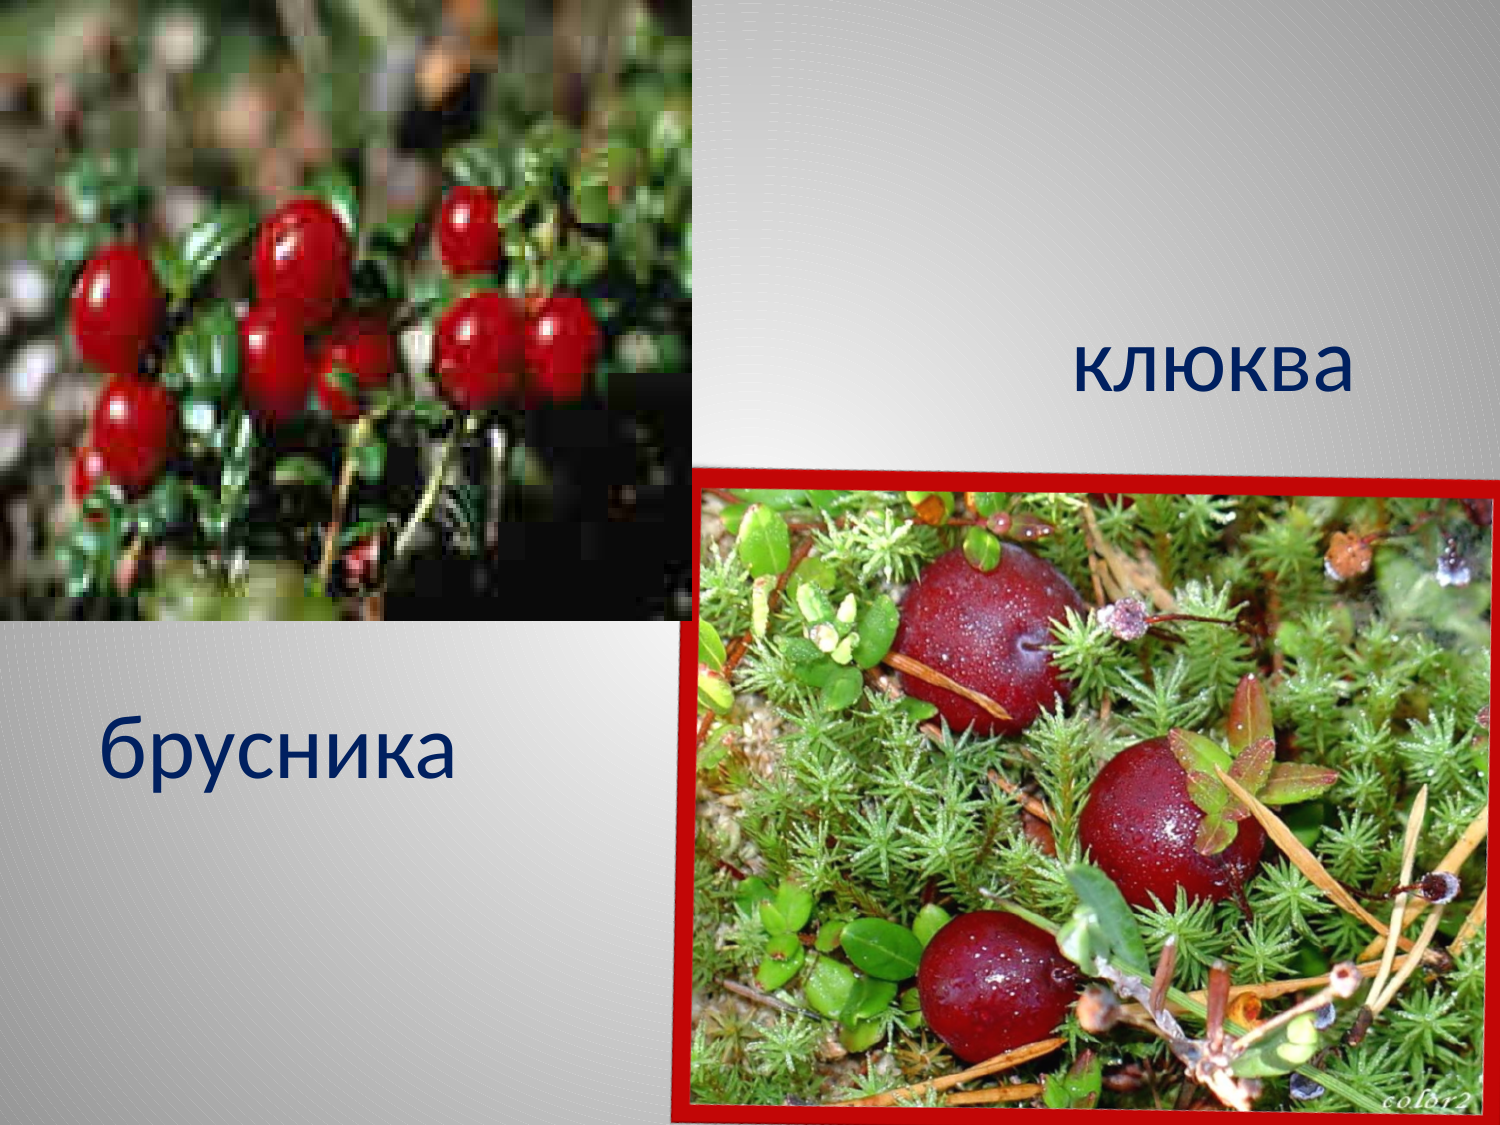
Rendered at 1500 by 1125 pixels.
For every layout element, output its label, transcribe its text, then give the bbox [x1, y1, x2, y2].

text_box брусника [83, 679, 474, 805]
picture [0, 0, 1500, 1125]
text_box клюква [1056, 292, 1372, 414]
